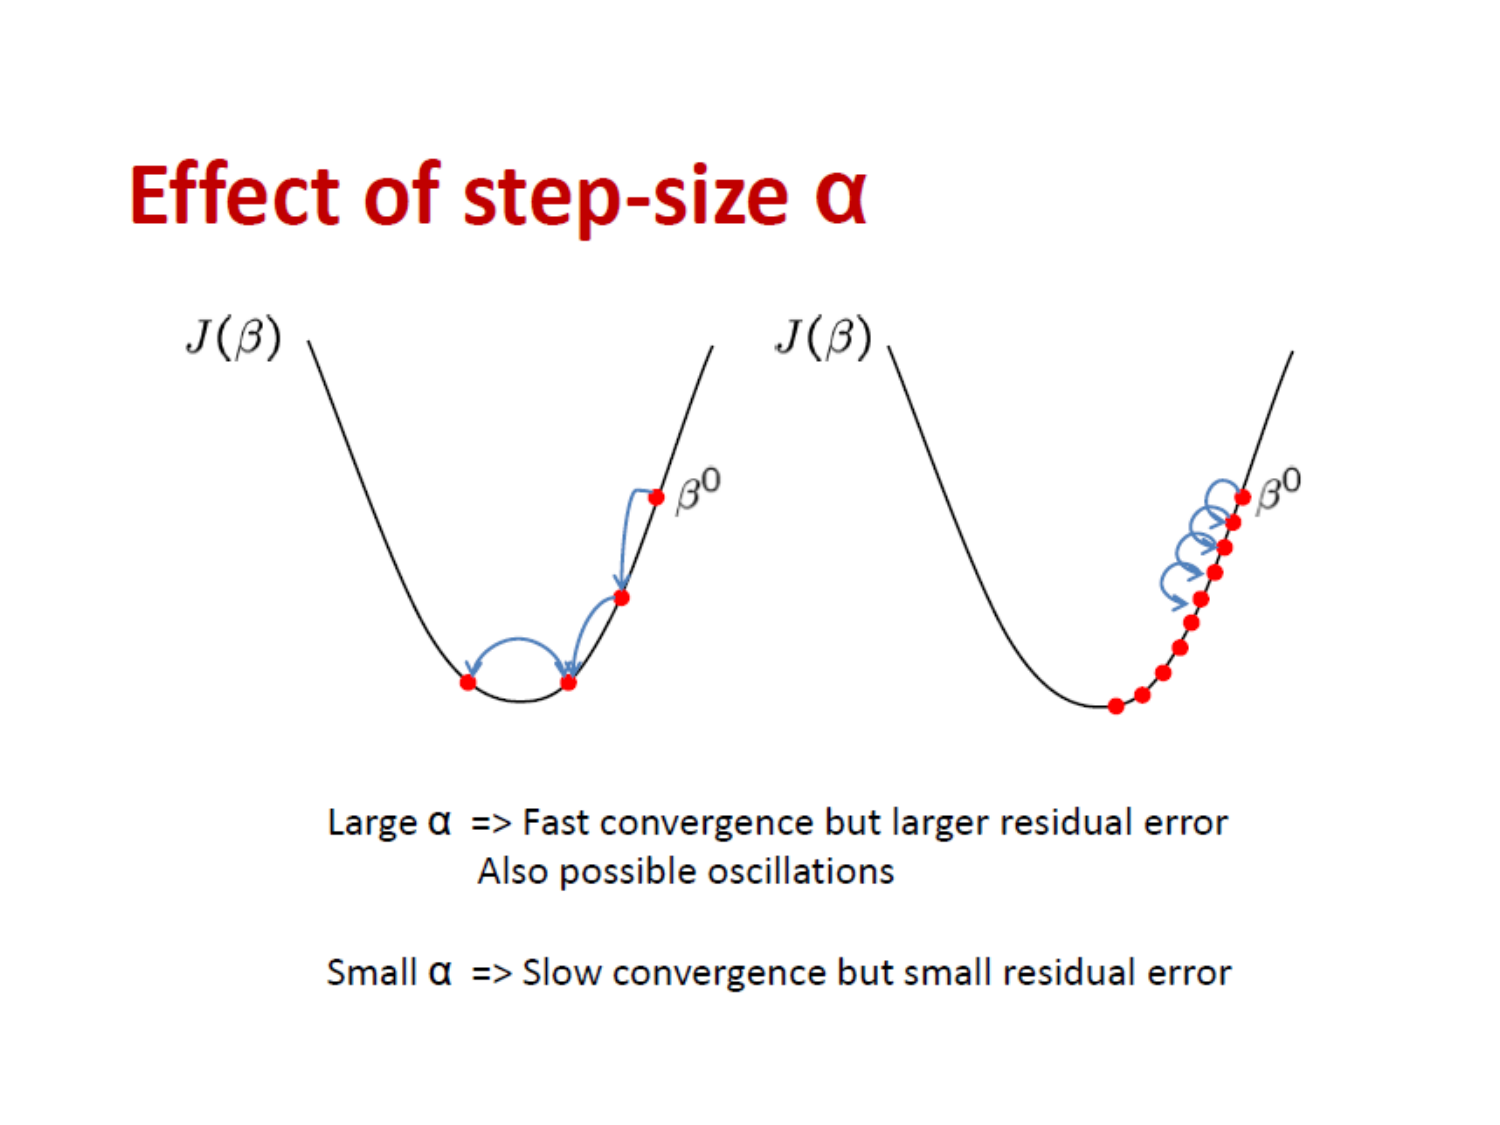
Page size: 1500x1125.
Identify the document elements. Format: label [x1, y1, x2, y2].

picture [83, 112, 1472, 1051]
